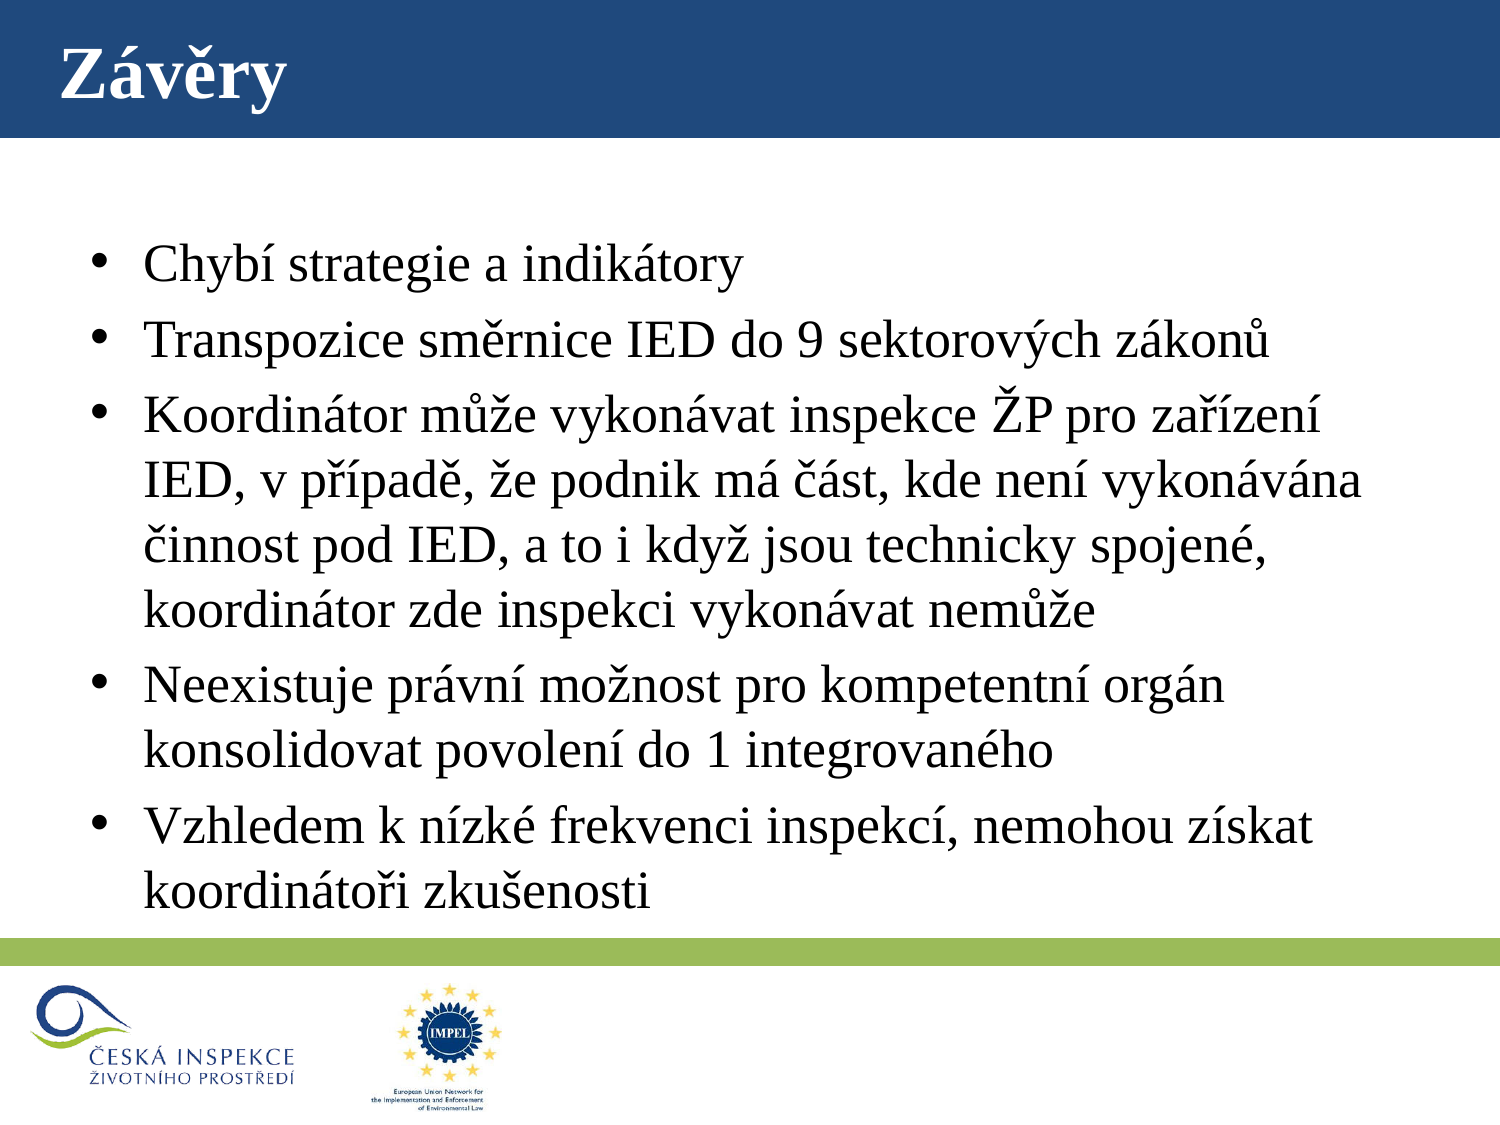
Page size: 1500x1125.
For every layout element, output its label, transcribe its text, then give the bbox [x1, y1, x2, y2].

title Závěry [0, 0, 1500, 138]
list Chybí strategie a indikátory Transpozice směrnice IED do 9 sektorových zákonů Koordinátor může vykonávat inspekce ŽP pro zařízení IED, v případě, že podnik má část, kde není vykonávána činnost pod IED, a to i když jsou technicky spojené, koordinátor zde inspekci vykonávat nemůže Neexistuje právní možnost pro kompetentní orgán konsolidovat povolení do 1 integrovaného Vzhledem k nízké frekvenci inspekcí, nemohou získat koordinátoři zkušenosti [75, 219, 1425, 938]
text_box [0, 938, 1500, 966]
picture [371, 983, 503, 1113]
picture [26, 983, 301, 1094]
